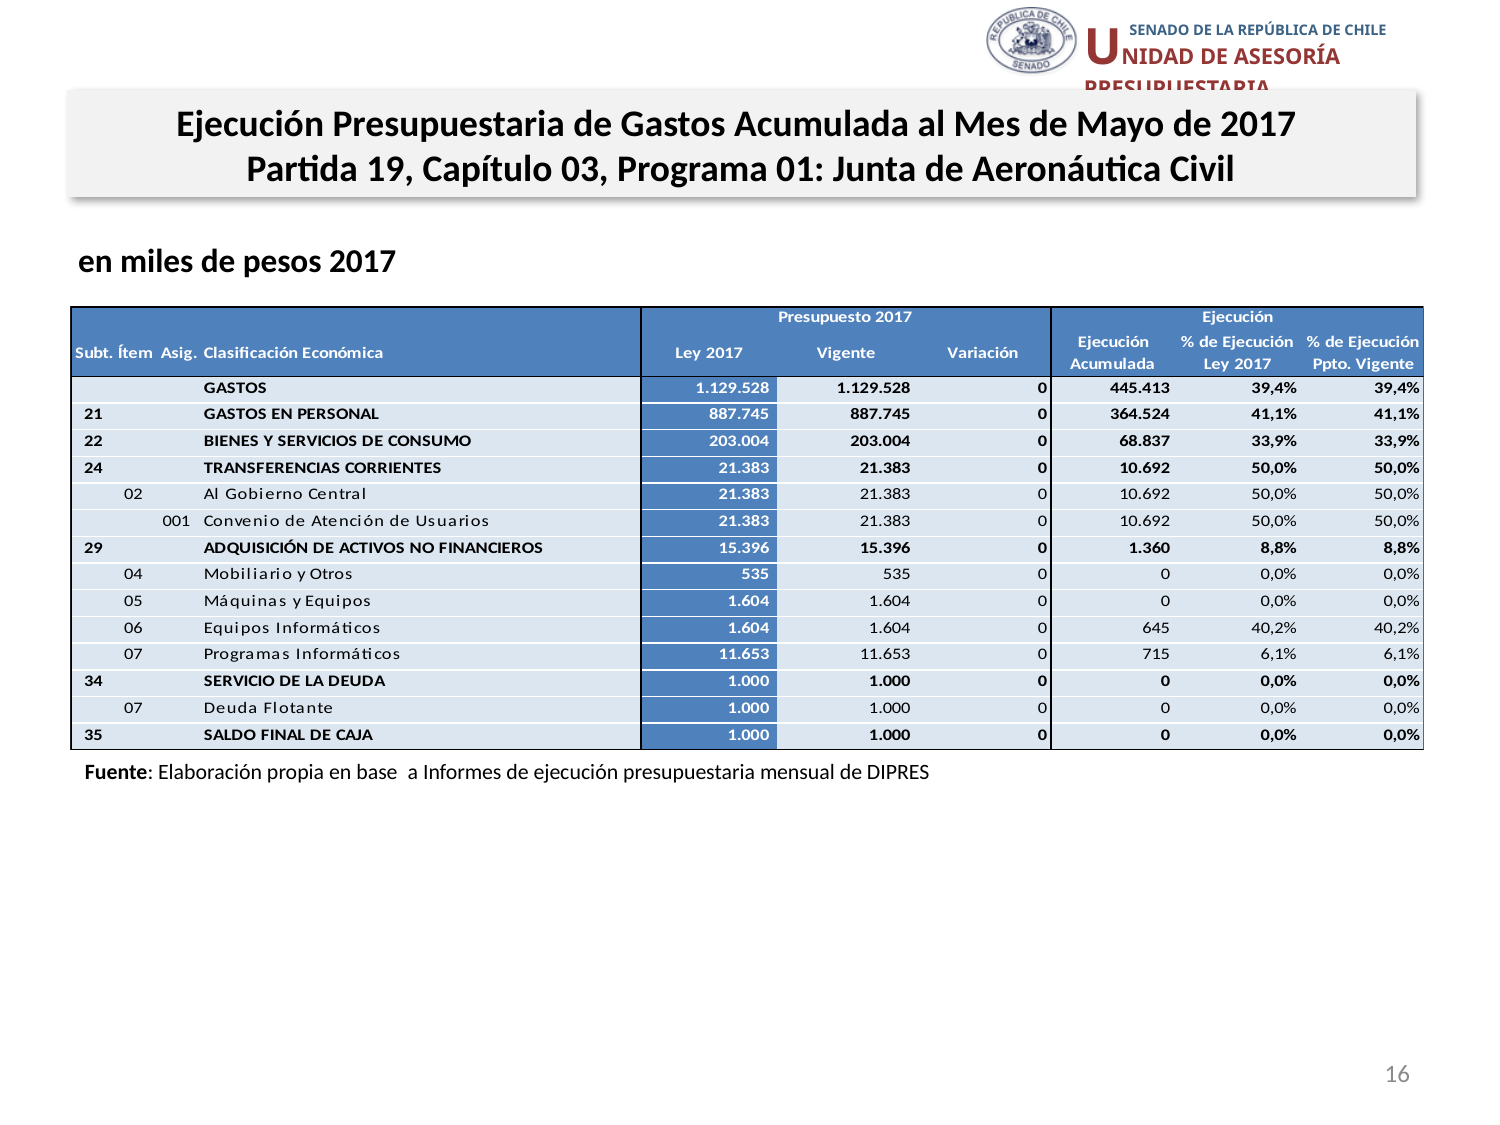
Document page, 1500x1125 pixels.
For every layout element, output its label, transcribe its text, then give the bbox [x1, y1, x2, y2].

picture [70, 306, 1426, 751]
slide_number 16 [1074, 1042, 1425, 1103]
footer Fuente: Elaboración propia en base a Informes de ejecución presupuestaria mensual de DIPRES [70, 750, 1450, 811]
text_box Ejecución Presupuestaria de Gastos Acumulada al Mes de Mayo de 2017 Partida 19, Capítulo 03, Programa 01: Junta de Aeronáutica Civil [67, 90, 1415, 197]
picture [986, 7, 1079, 76]
text_box en miles de pesos 2017 [63, 231, 1414, 307]
